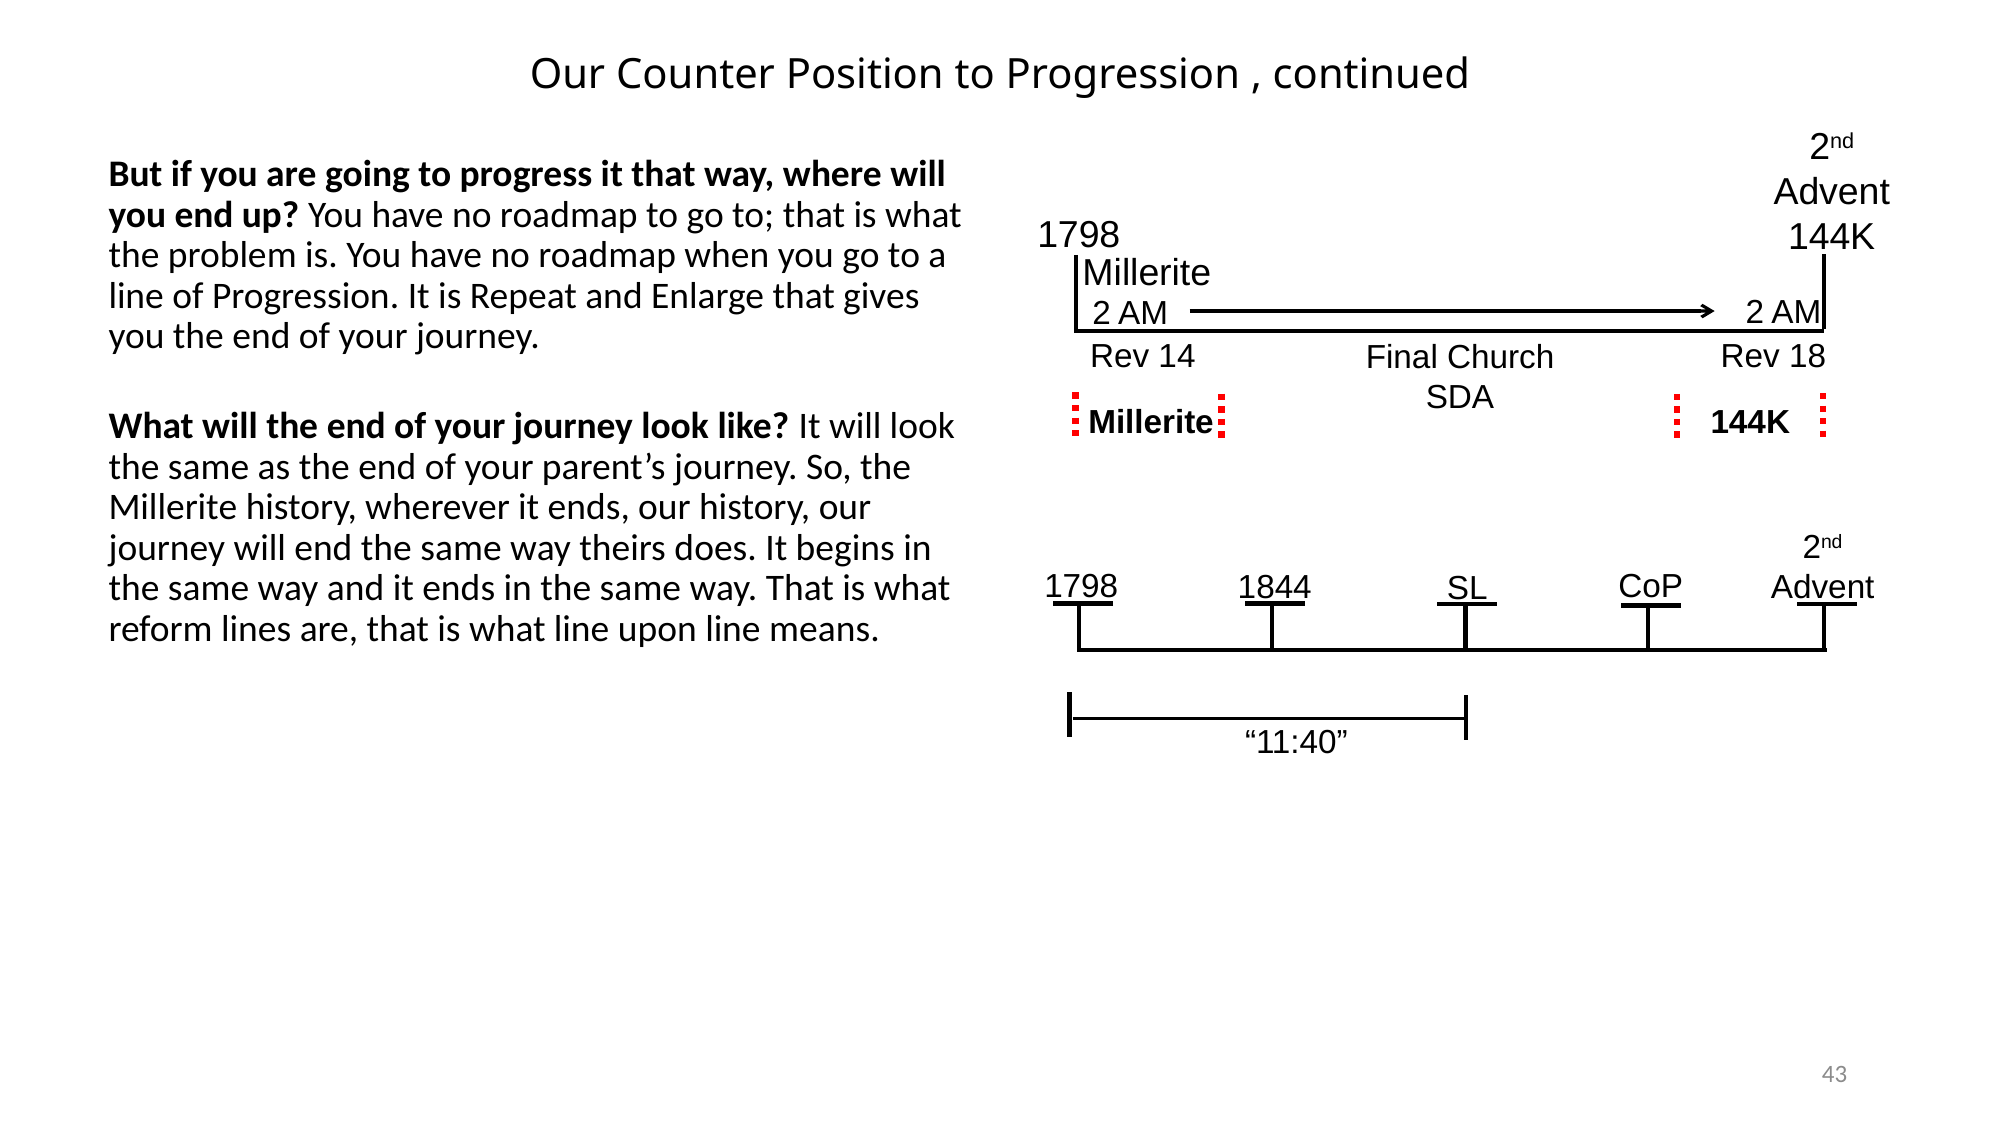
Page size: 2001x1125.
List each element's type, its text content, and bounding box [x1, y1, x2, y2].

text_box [1230, 559, 1319, 650]
text_box “11:40” [1221, 720, 1372, 767]
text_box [1052, 603, 1113, 650]
text_box 2 AM [1735, 284, 1823, 327]
text_box 2 AM [1078, 285, 1182, 331]
slide_number 43 [1412, 1042, 1863, 1103]
text_box 144K [1703, 394, 1797, 448]
text_box But if you are going to progress it that way, where will you end up? You have no roadmap to go to; that is what the problem is. You have no roadmap when you go to a line of Progression. It is Repeat and Enlarge that gives you the end of your journey. What will the end of your journey look like? It will look the same as the end of your parent’s journey. So, the Millerite history, wherever it ends, our history, our journey will end the same way theirs does. It begins in the same way and it ends in the same way. That is what reform lines are, that is what line upon line means. [93, 146, 991, 741]
text_box Millerite [1077, 242, 1223, 299]
text_box 2 AM [1825, 284, 1833, 327]
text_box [1601, 557, 1701, 652]
text_box 2nd Advent [1756, 519, 1889, 615]
text_box 2nd Advent 144K [1757, 115, 1907, 257]
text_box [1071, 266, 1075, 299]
text_box 1798 [1030, 203, 1127, 266]
text_box Millerite [1079, 393, 1223, 451]
text_box SL [1437, 560, 1498, 614]
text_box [1796, 604, 1857, 652]
text_box “11:40” [1221, 713, 1372, 717]
text_box Rev 18 [1713, 327, 1834, 381]
text_box 1798 [1036, 557, 1127, 607]
text_box Final Church SDA [1338, 332, 1582, 418]
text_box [1436, 604, 1497, 651]
text_box Rev 14 [1082, 332, 1203, 382]
title Our Counter Position to Progression , continued [0, 37, 2000, 113]
